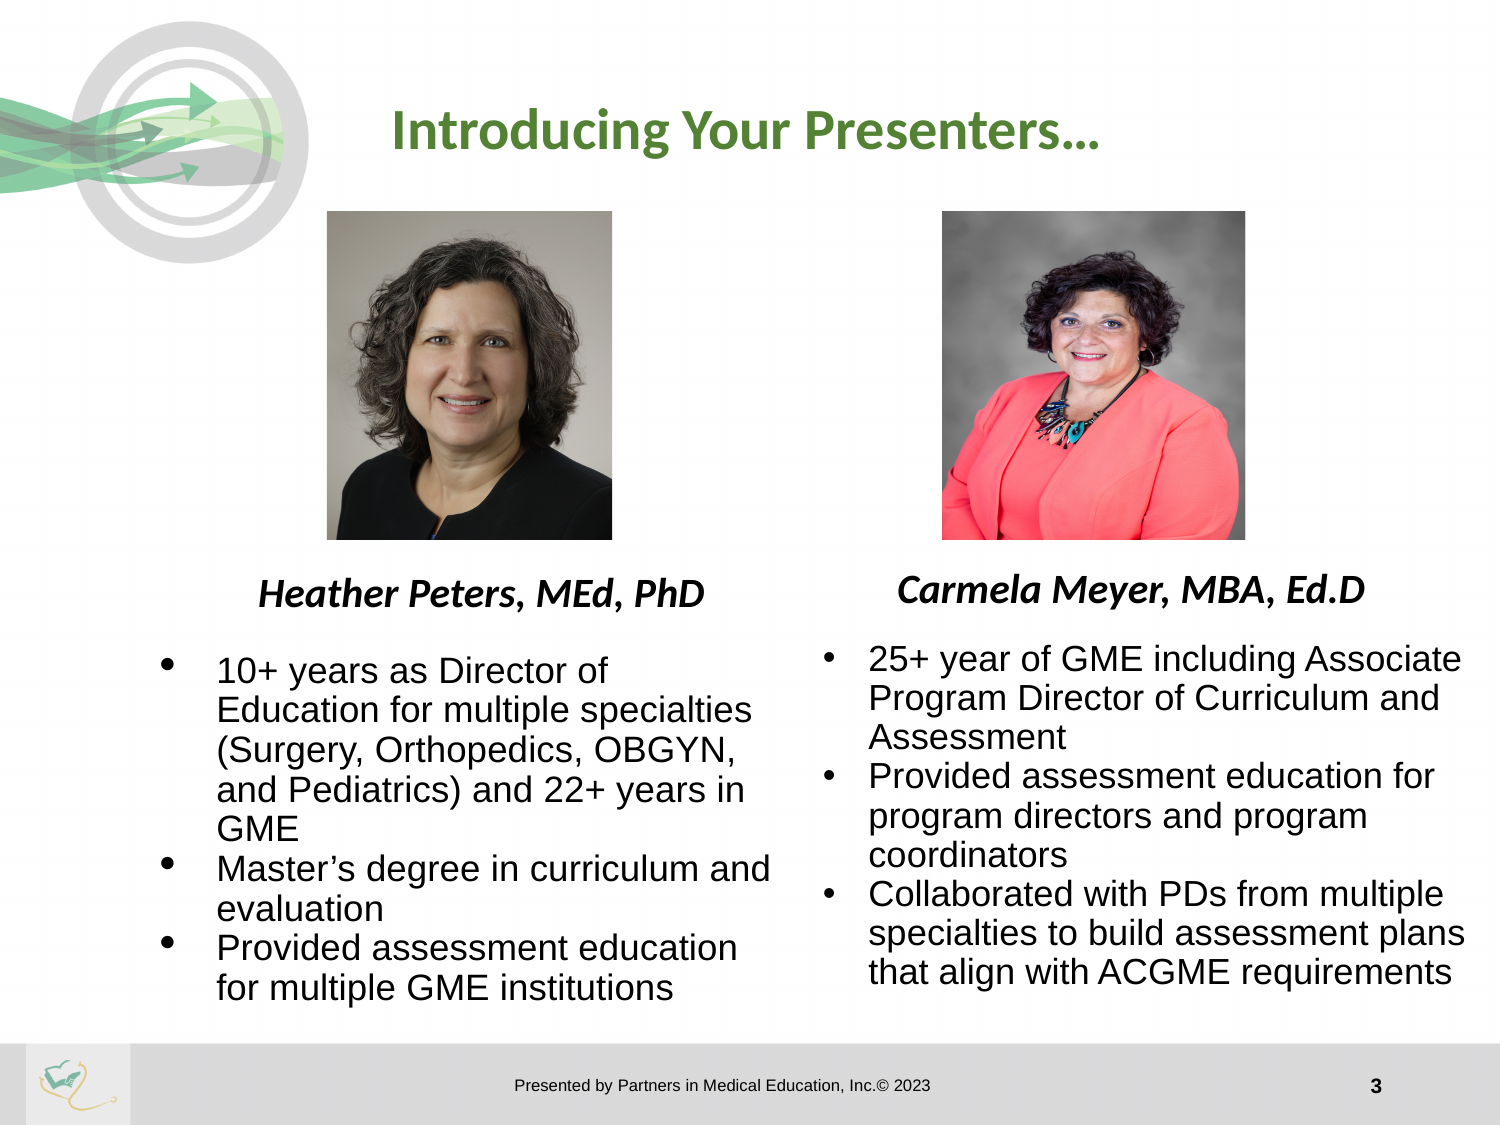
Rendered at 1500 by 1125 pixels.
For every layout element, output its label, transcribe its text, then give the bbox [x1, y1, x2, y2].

text_box Heather Peters, MEd, PhD [169, 558, 793, 624]
text_box Introducing Your Presenters… [367, 83, 1353, 169]
footer Presented by Partners in Medical Education, Inc.© 2023 [469, 1055, 976, 1116]
slide_number 3 [1059, 1055, 1397, 1116]
picture [326, 211, 613, 540]
text_box 25+ year of GME including Associate Program Director of Curriculum and Assessment Provided assessment education for program directors and program coordinators Collaborated with PDs from multiple specialties to build assessment plans that align with ACGME requirements [807, 632, 1484, 1041]
text_box Carmela Meyer, MBA, Ed.D [819, 554, 1444, 619]
picture [942, 211, 1248, 540]
list 10+ years as Director of Education for multiple specialties (Surgery, Orthopedics, OBGYN, and Pediatrics) and 22+ years in GME Master’s degree in curriculum and evaluation Provided assessment education for multiple GME institutions [146, 644, 794, 1017]
